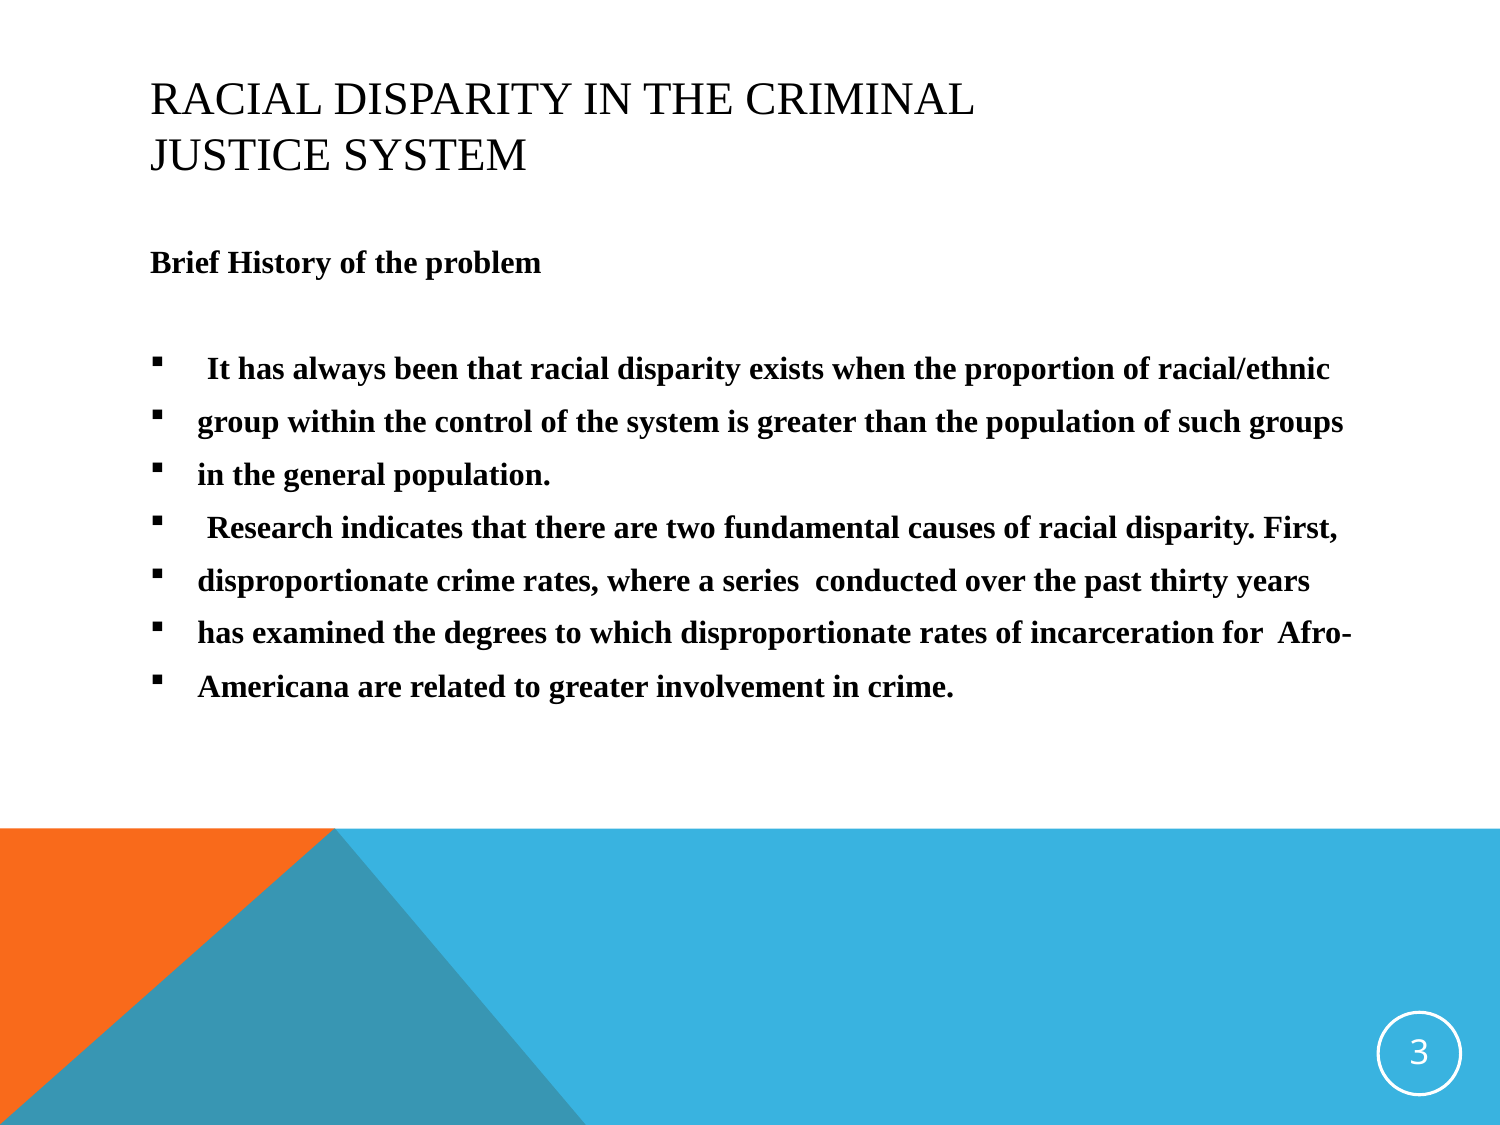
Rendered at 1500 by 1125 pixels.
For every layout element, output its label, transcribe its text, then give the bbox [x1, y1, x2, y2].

slide_number 3 [1376, 1010, 1463, 1097]
title Racial Disparity in the Criminal Justice System [135, 60, 1369, 180]
list Brief History of the problem It has always been that racial disparity exists when the proportion of racial/ethnic group within the control of the system is greater than the population of such groups in the general population. Research indicates that there are two fundamental causes of racial disparity. First, disproportionate crime rates, where a series conducted over the past thirty years has examined the degrees to which disproportionate rates of incarceration for Afro- Americana are related to greater involvement in crime. [135, 180, 1369, 768]
